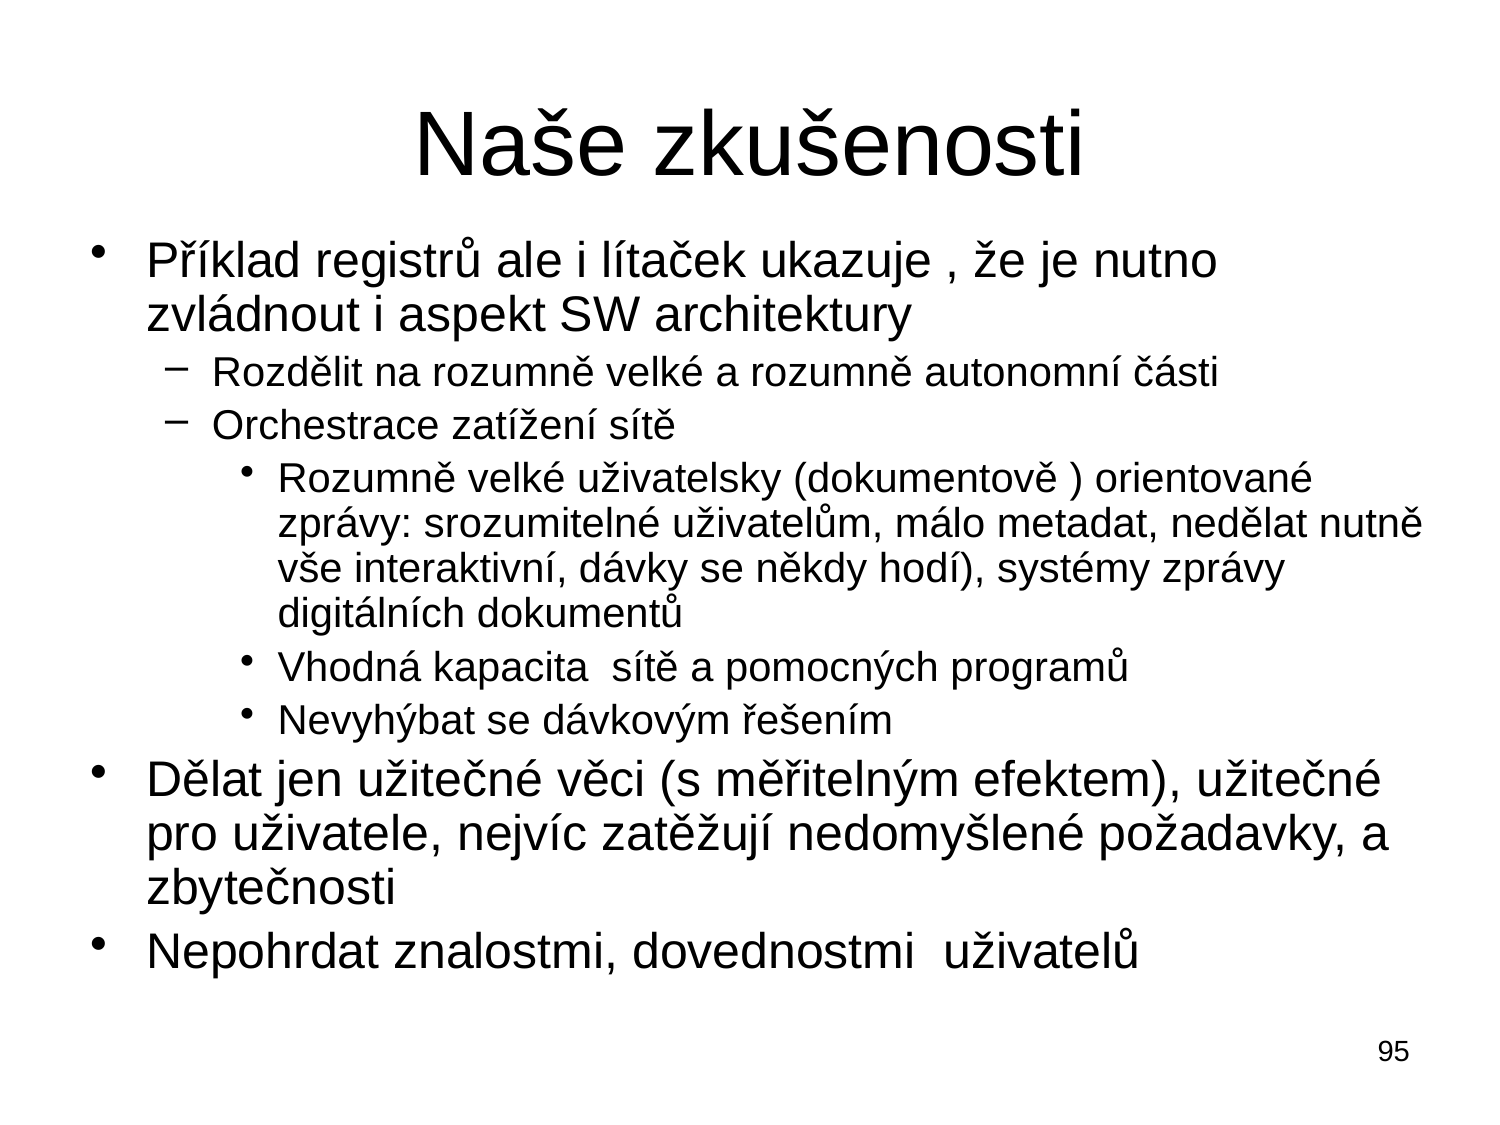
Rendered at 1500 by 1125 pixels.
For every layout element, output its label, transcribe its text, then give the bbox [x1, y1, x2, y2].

title Naše zkušenosti [74, 44, 1426, 226]
list Příklad registrů ale i lítaček ukazuje , že je nutno zvládnout i aspekt SW architektury Rozdělit na rozumně velké a rozumně autonomní části Orchestrace zatížení sítě Rozumně velké uživatelsky (dokumentově ) orientované zprávy: srozumitelné uživatelům, málo metadat, nedělat nutně vše interaktivní, dávky se někdy hodí), systémy zprávy digitálních dokumentů Vhodná kapacita sítě a pomocných programů Nevyhýbat se dávkovým řešením Dělat jen užitečné věci (s měřitelným efektem), užitečné pro uživatele, nejvíc zatěžují nedomyšlené požadavky, a zbytečnosti Nepohrdat znalostmi, dovednostmi uživatelů [74, 226, 1448, 1012]
slide_number 95 [1074, 1024, 1426, 1103]
